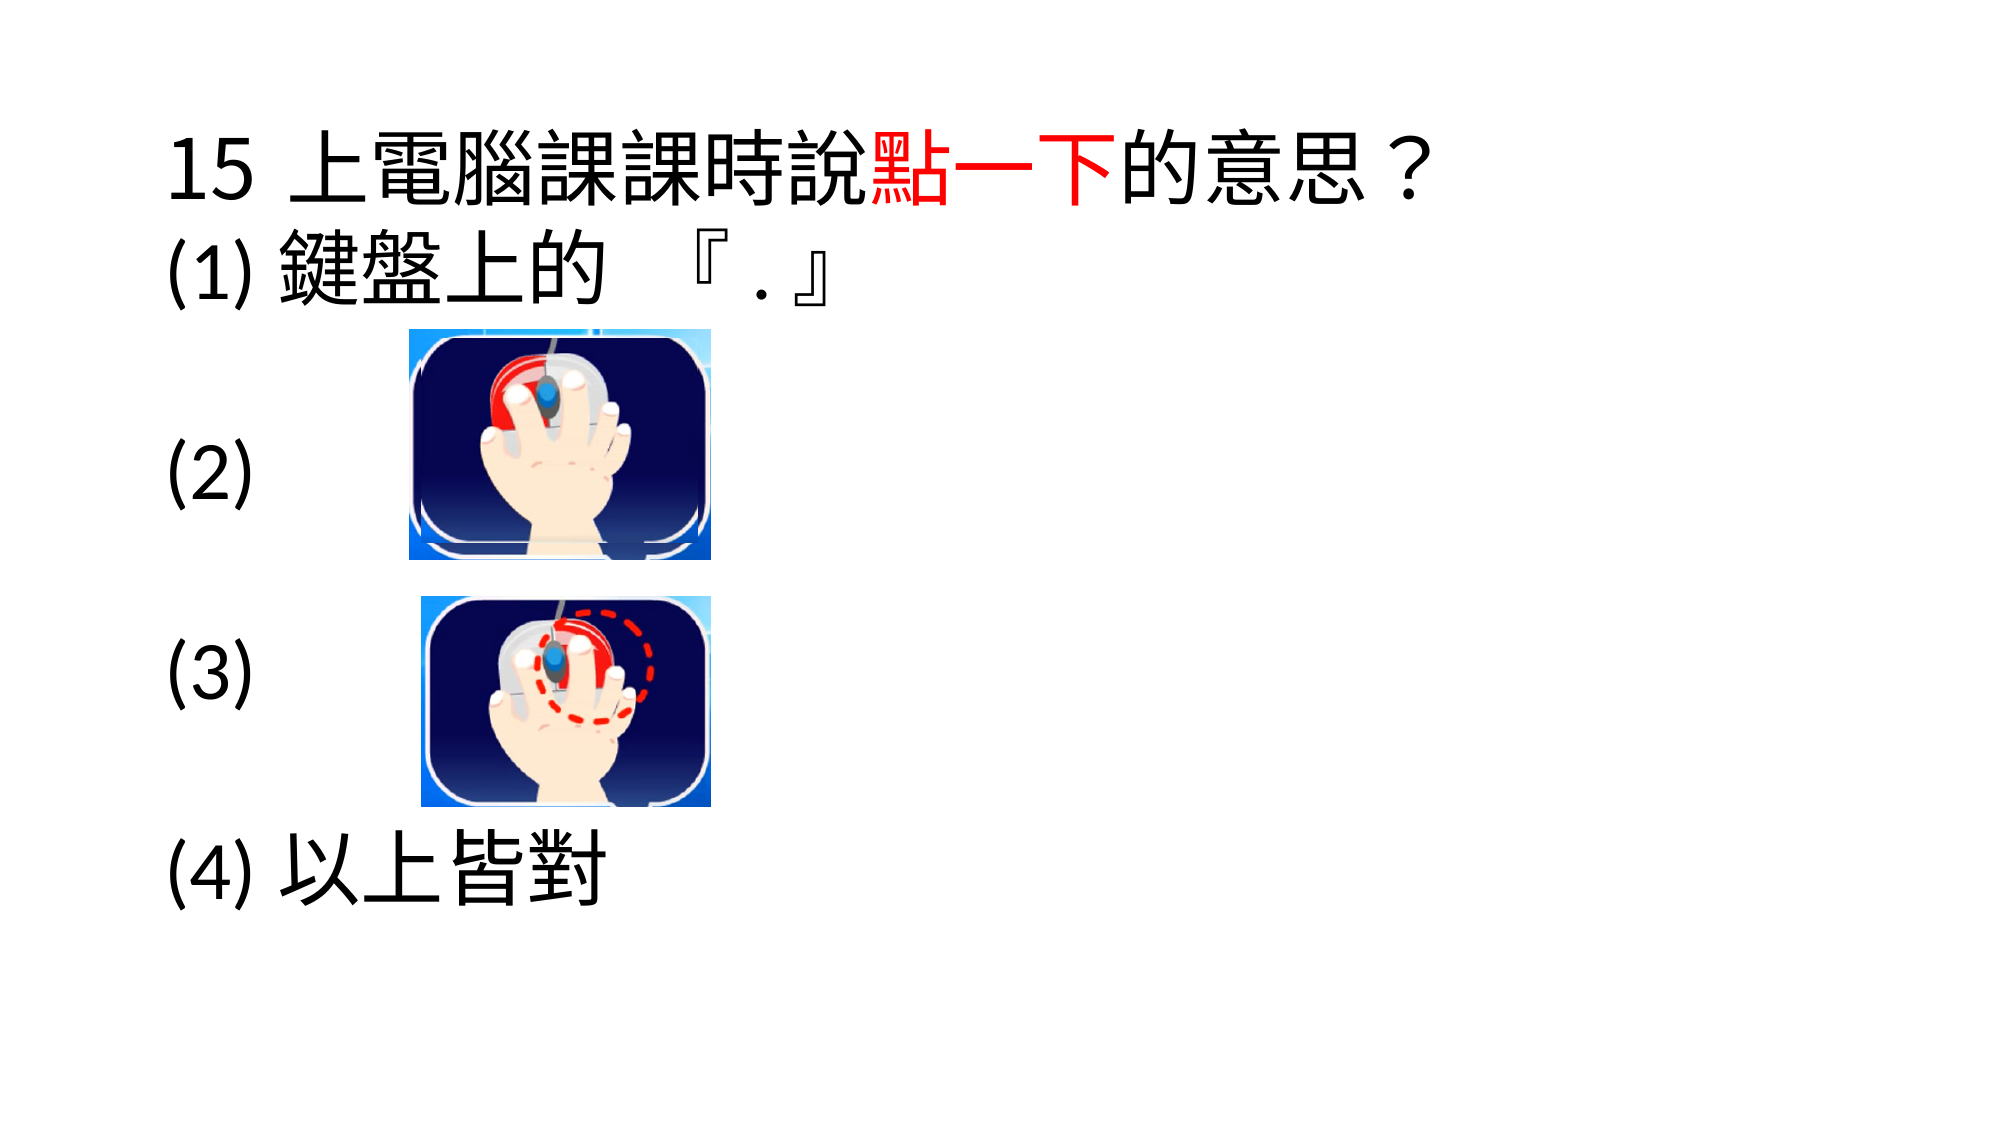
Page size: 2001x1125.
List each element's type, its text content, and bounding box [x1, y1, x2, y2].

picture [409, 329, 711, 560]
text_box 上電腦課課時說點一下的意思？ (1)鍵盤上的 『.』 (2) (3) (4)以上皆對 [149, 109, 1639, 924]
picture [421, 596, 711, 807]
